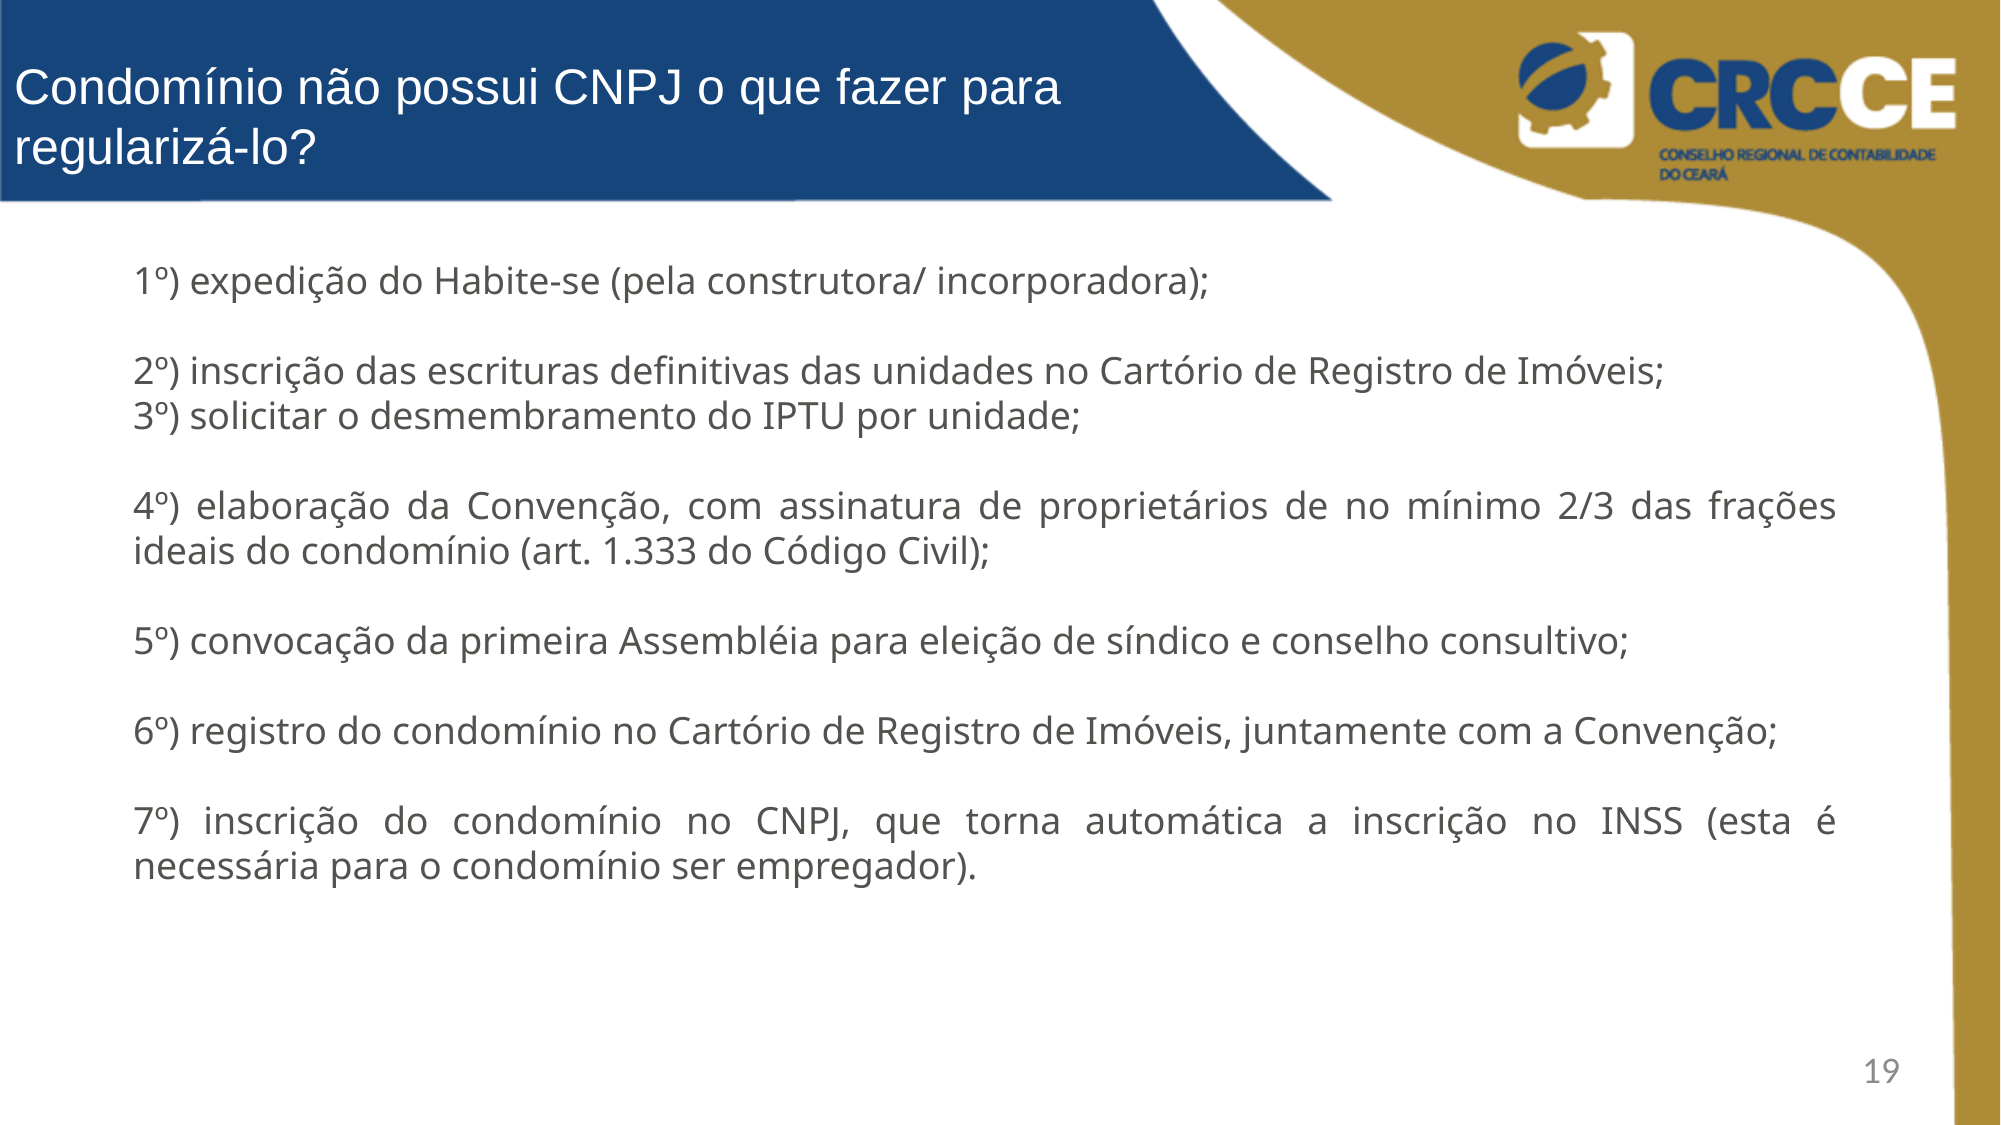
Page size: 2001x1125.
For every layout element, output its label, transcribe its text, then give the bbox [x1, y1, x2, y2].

text_box 1º) expedição do Habite-se (pela construtora/ incorporadora); 2º) inscrição das escrituras definitivas das unidades no Cartório de Registro de Imóveis; 3º) solicitar o desmembramento do IPTU por unidade; 4º) elaboração da Convenção, com assinatura de proprietários de no mínimo 2/3 das frações ideais do condomínio (art. 1.333 do Código Civil); 5º) convocação da primeira Assembléia para eleição de síndico e conselho consultivo; 6º) registro do condomínio no Cartório de Registro de Imóveis, juntamente com a Convenção; 7º) inscrição do condomínio no CNPJ, que torna automática a inscrição no INSS (esta é necessária para o condomínio ser empregador). [118, 249, 1854, 985]
picture [0, 0, 2001, 1125]
text_box Condomínio não possui CNPJ o que fazer para regularizá-lo? [0, 47, 1231, 182]
slide_number 19 [1440, 1046, 1900, 1103]
